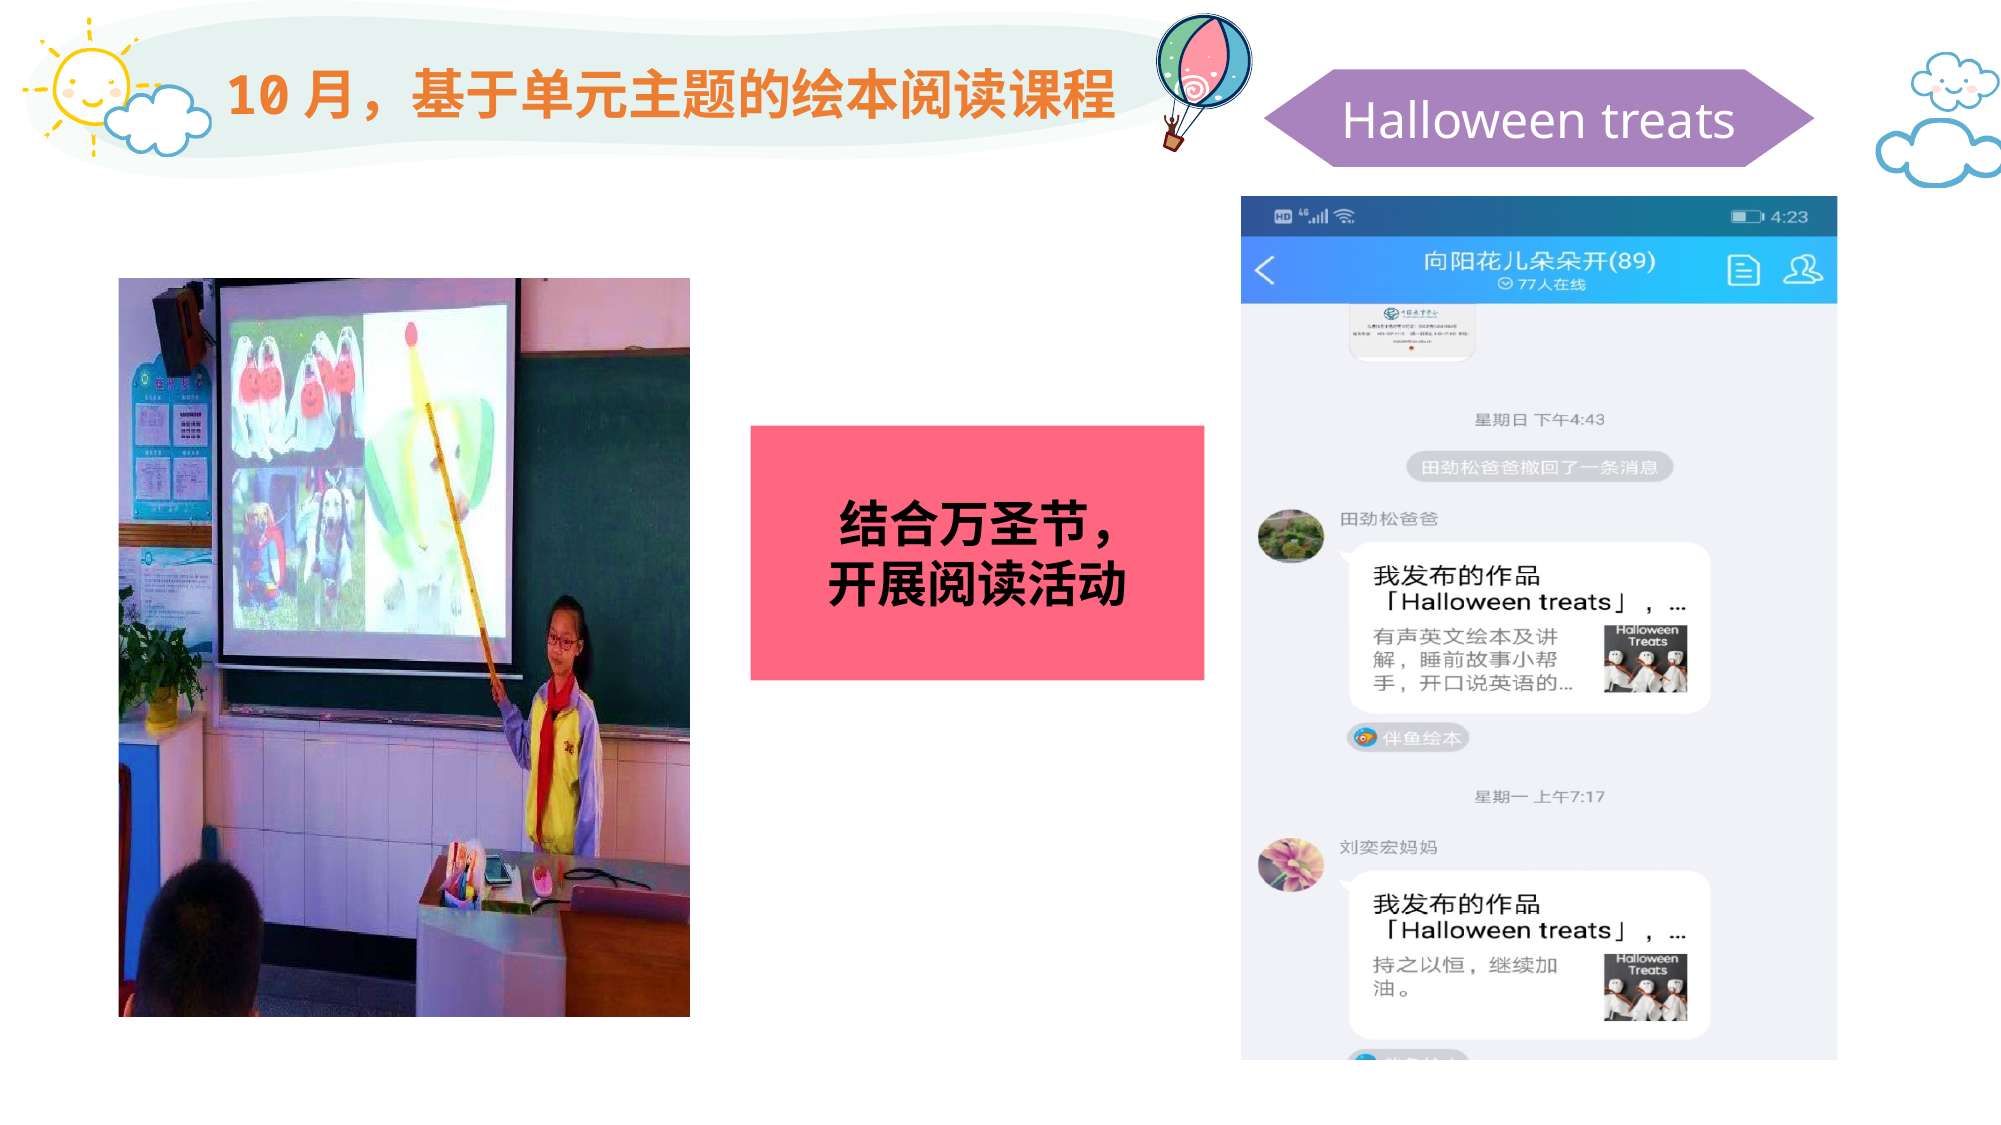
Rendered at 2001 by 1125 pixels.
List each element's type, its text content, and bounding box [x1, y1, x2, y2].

picture [118, 278, 690, 1017]
picture [1875, 118, 2000, 188]
text_box Halloween treats [1261, 68, 1817, 168]
picture [1241, 196, 1838, 1060]
picture [1155, 13, 1254, 152]
picture [1910, 52, 2000, 113]
text_box 结合万圣节， 开展阅读活动 [750, 425, 1205, 681]
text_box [22, 0, 1242, 180]
